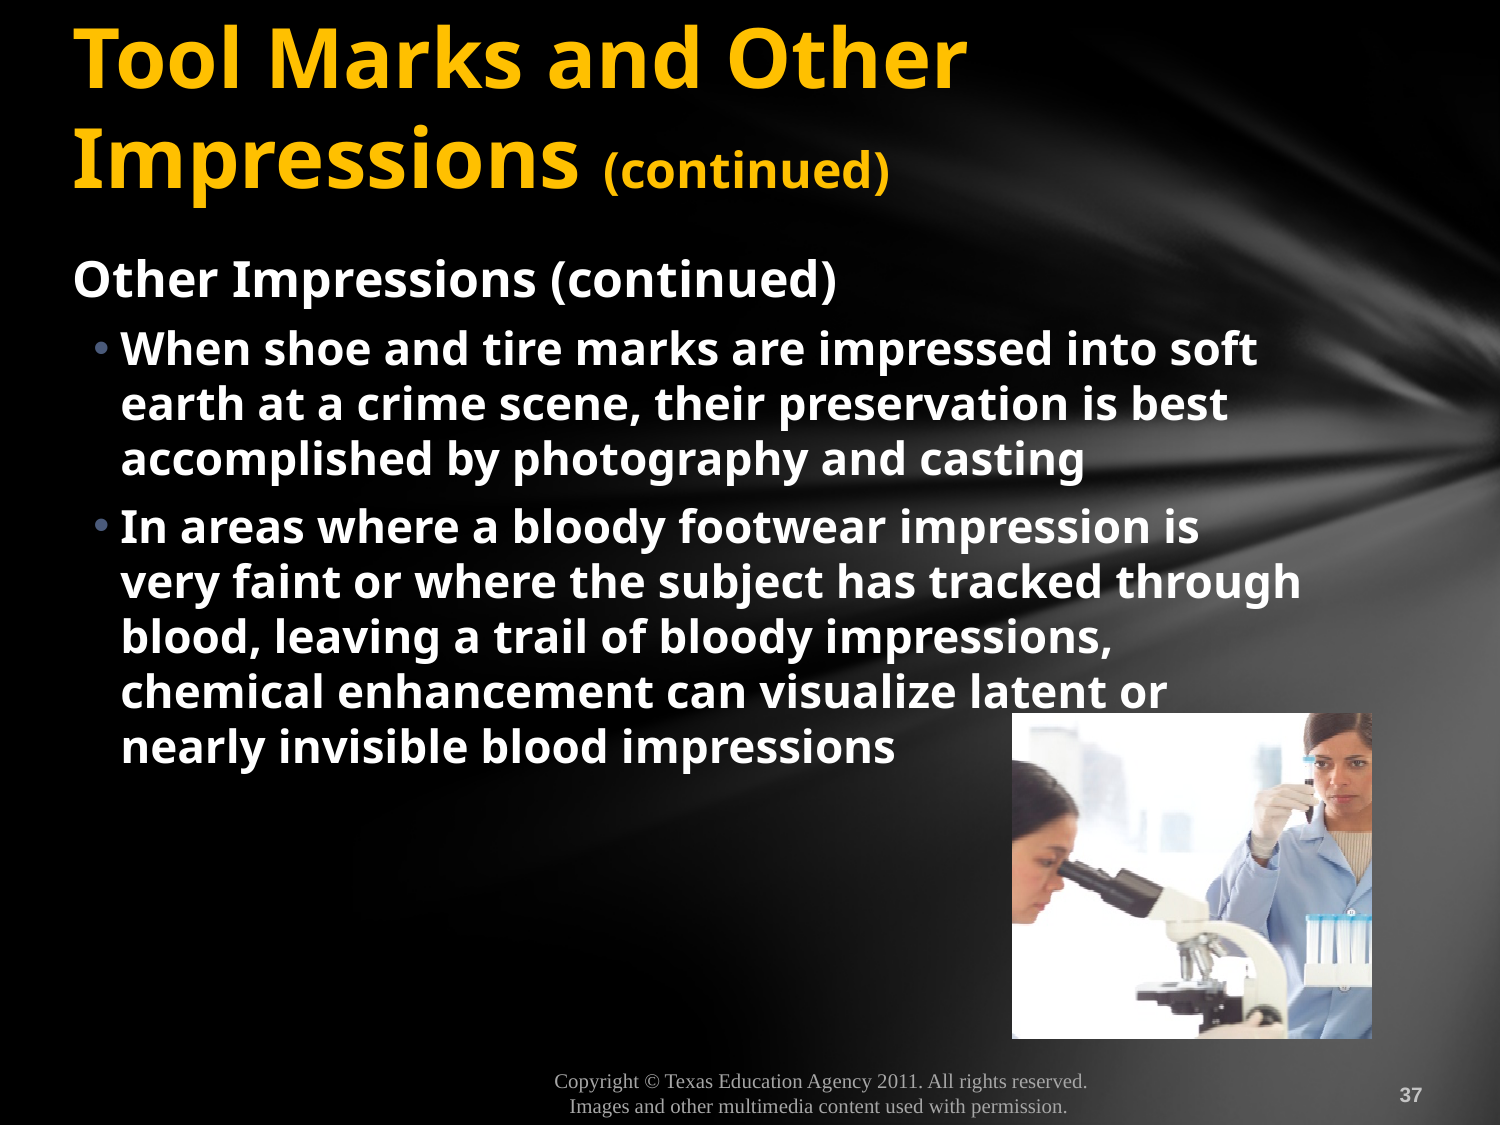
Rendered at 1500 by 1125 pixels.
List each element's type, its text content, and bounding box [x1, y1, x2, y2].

picture [1012, 713, 1372, 1039]
title Tool Marks and Other Impressions (continued) [57, 37, 1318, 213]
list Other Impressions (continued) When shoe and tire marks are impressed into soft earth at a crime scene, their preservation is best accomplished by photography and casting In areas where a bloody footwear impression is very faint or where the subject has tracked through blood, leaving a trail of bloody impressions, chemical enhancement can visualize latent or nearly invisible blood impressions [57, 239, 1318, 1015]
slide_number 37 [1293, 1073, 1438, 1115]
